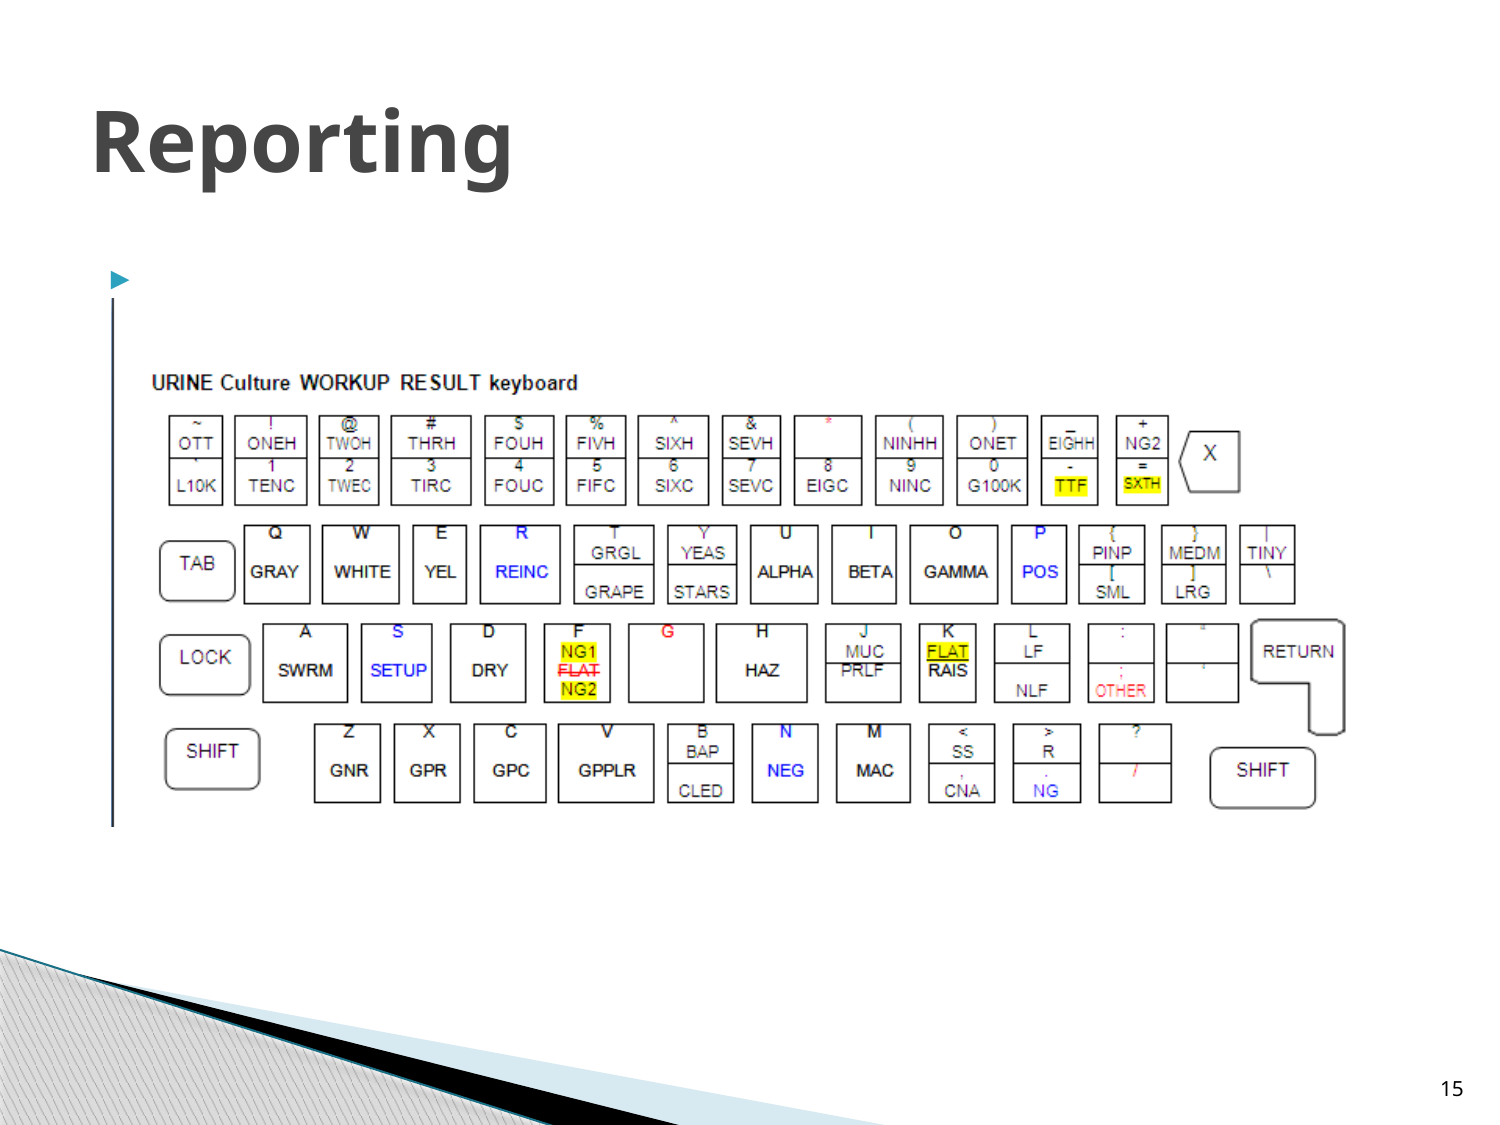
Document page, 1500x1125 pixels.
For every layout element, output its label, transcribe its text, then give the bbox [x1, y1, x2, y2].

list [75, 243, 1425, 986]
picture [111, 298, 1389, 827]
title Reporting [75, 45, 1425, 233]
slide_number 15 [1418, 1051, 1479, 1112]
